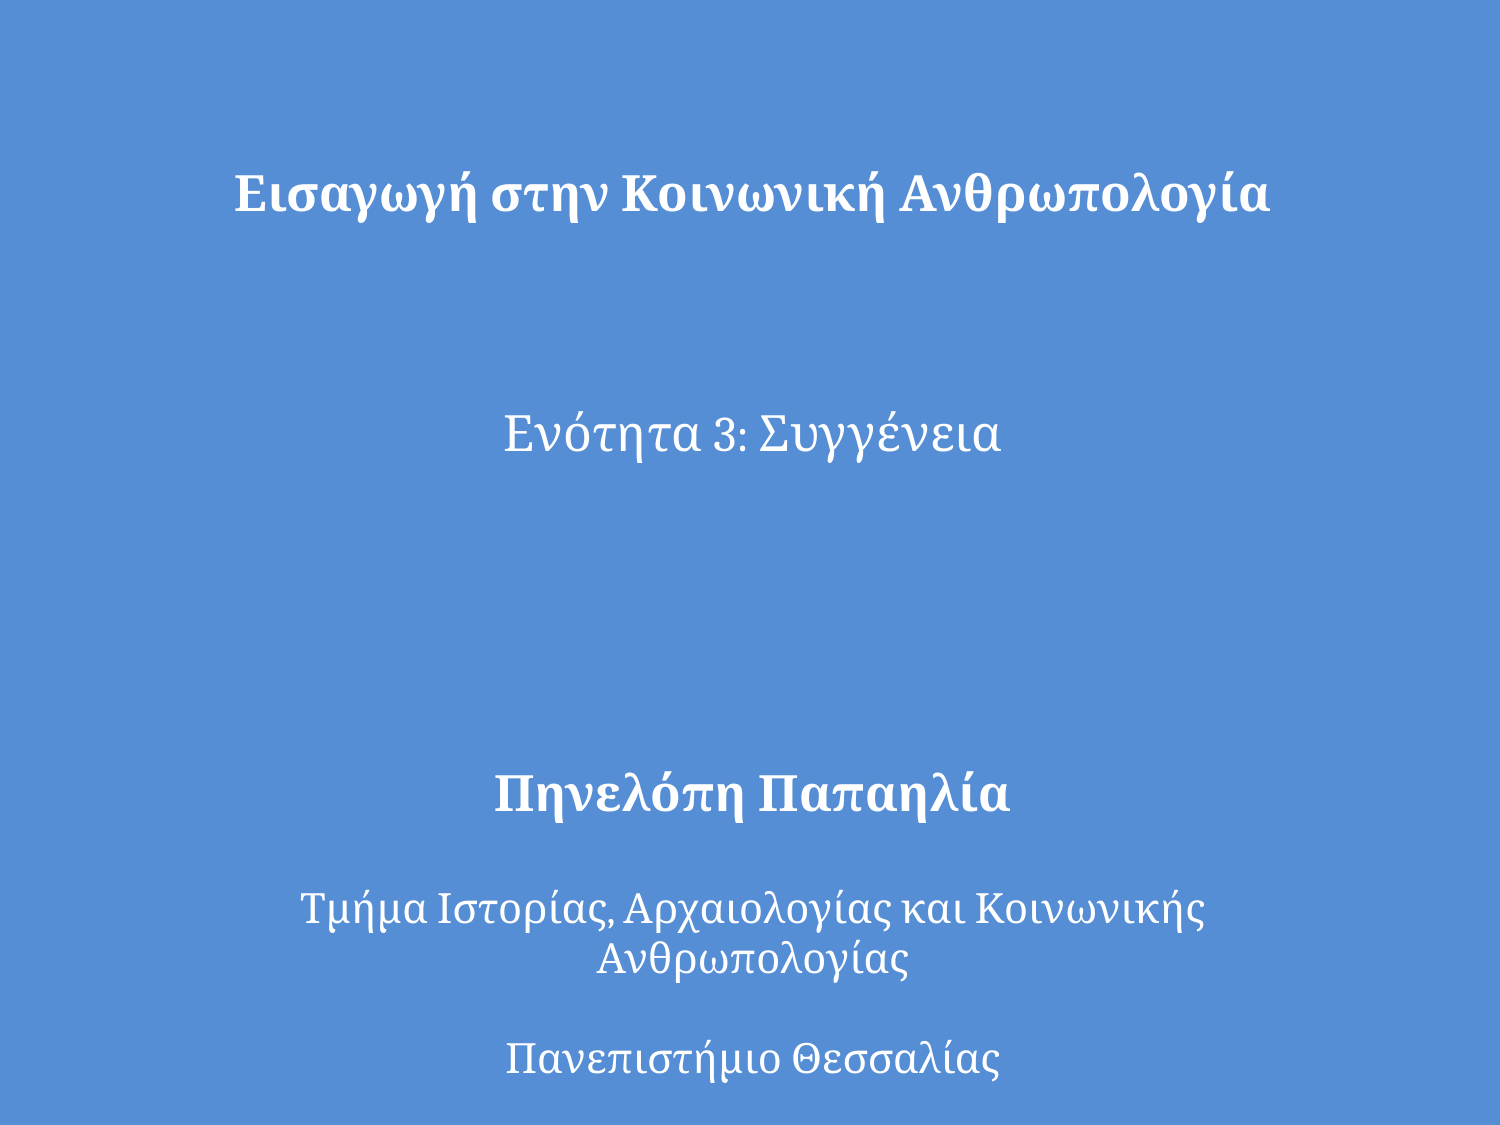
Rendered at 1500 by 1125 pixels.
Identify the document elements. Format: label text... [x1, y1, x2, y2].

text_box Εισαγωγή στην Κοινωνική Ανθρωπολογία Ενότητα 3: Συγγένεια Πηνελόπη Παπαηλία Τμήμα Ιστορίας, Αρχαιολογίας και Κοινωνικής Ανθρωπολογίας Πανεπιστήμιο Θεσσαλίας [142, 154, 1363, 1089]
